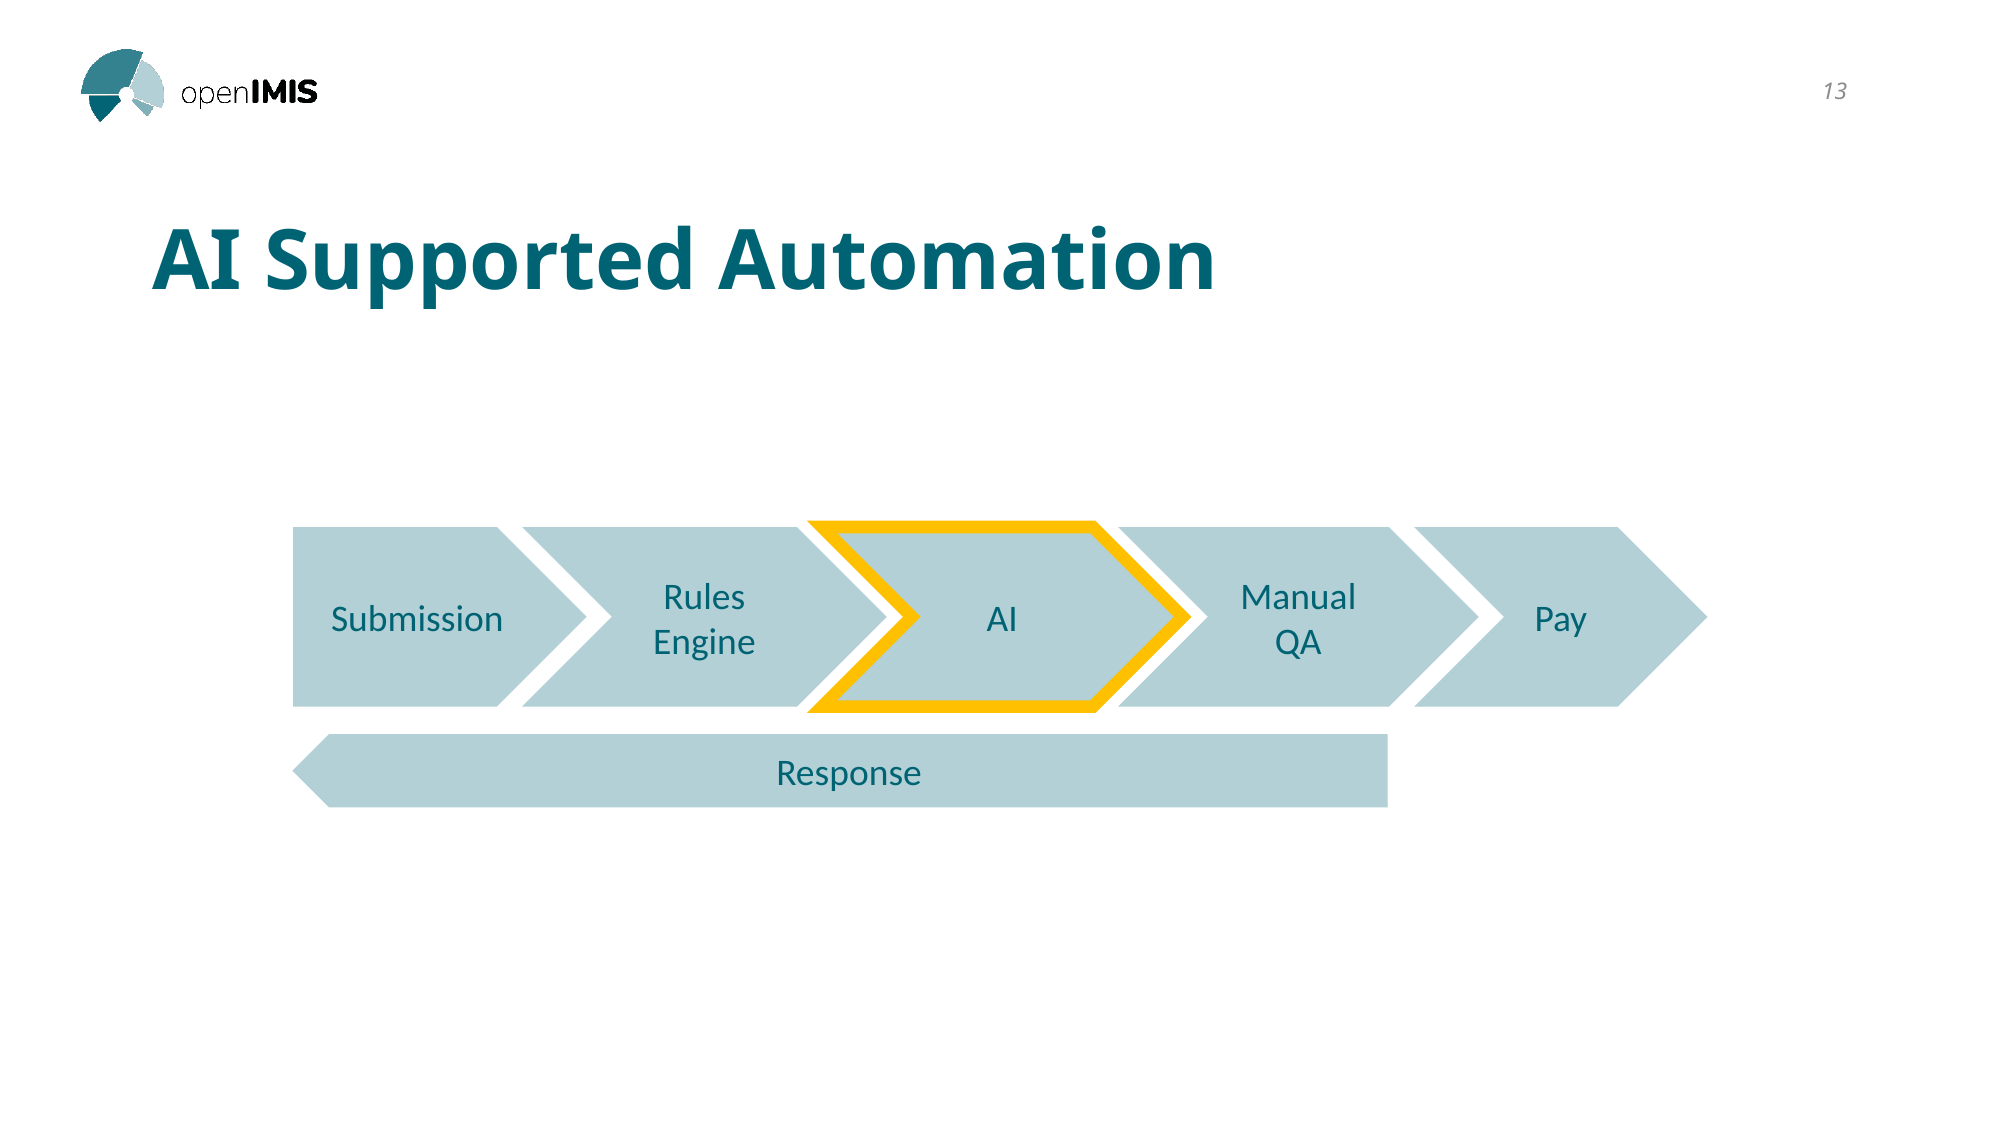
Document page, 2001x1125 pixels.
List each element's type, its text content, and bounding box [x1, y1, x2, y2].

title AI Supported Automation [137, 185, 1863, 340]
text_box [292, 527, 1708, 808]
picture [81, 49, 352, 122]
slide_number 13 [1412, 61, 1863, 122]
